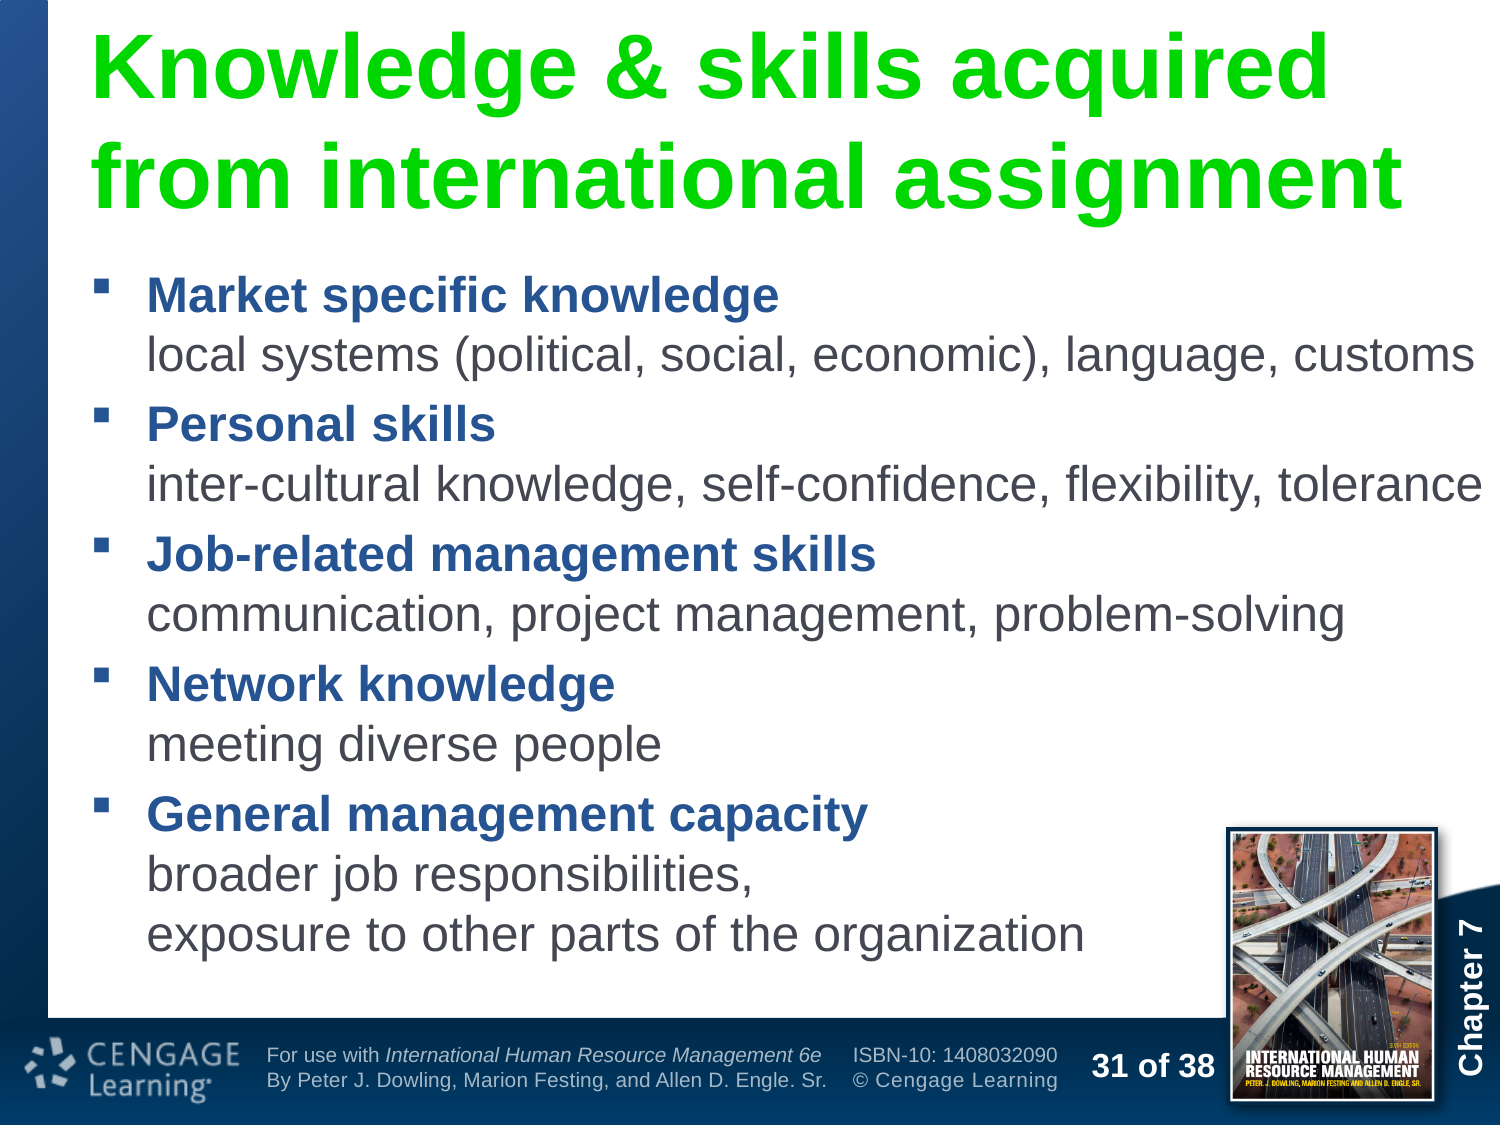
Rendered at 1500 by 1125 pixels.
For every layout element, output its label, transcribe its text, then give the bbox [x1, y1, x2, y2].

picture [0, 883, 1500, 1125]
list Market specific knowledge local systems (political, social, economic), language, customs Personal skills inter-cultural knowledge, self-confidence, flexibility, tolerance Job-related management skills communication, project management, problem-solving Network knowledge meeting diverse people General management capacity broader job responsibilities, exposure to other parts of the organization [75, 255, 1500, 1024]
title Knowledge & skills acquired from international assignment [75, 1, 1498, 232]
